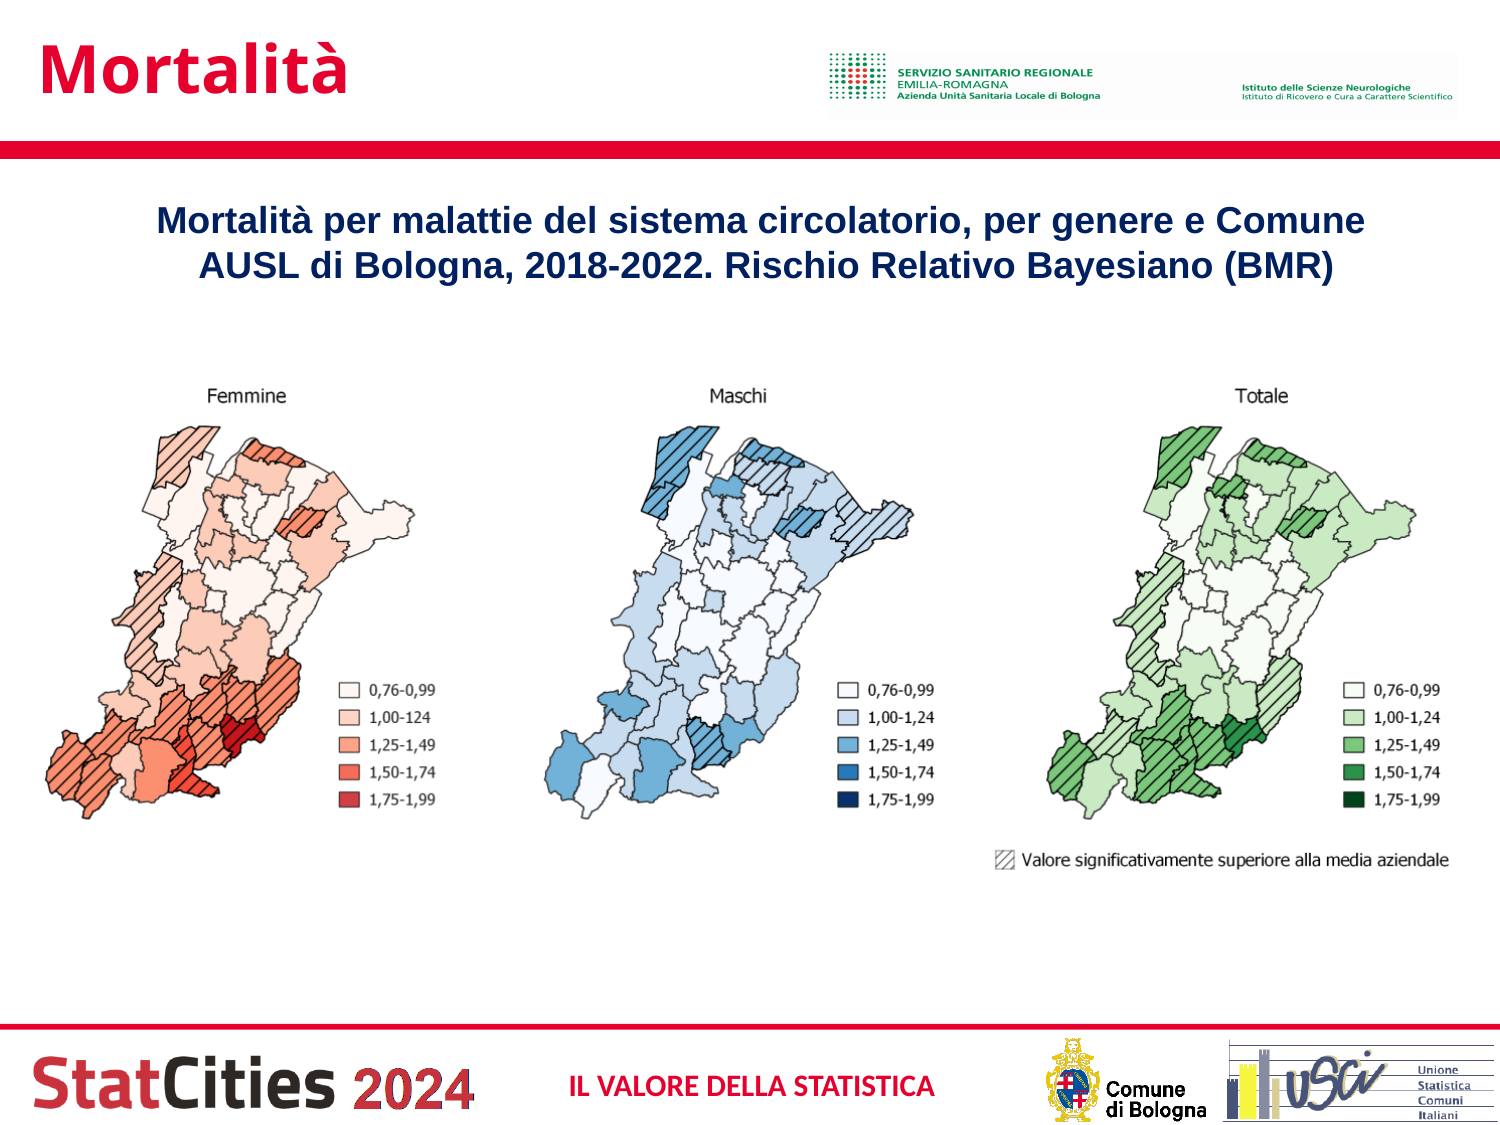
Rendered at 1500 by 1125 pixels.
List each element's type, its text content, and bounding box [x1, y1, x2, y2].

picture [29, 1048, 477, 1112]
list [10, 364, 1490, 886]
picture [1046, 1038, 1206, 1122]
text_box Mortalità per malattie del sistema circolatorio, per genere e Comune AUSL di Bologna, 2018-2022. Rischio Relativo Bayesiano (BMR) [22, 198, 1500, 330]
picture [1219, 1036, 1500, 1125]
title Mortalità [22, 1, 1500, 133]
picture [828, 52, 1458, 119]
